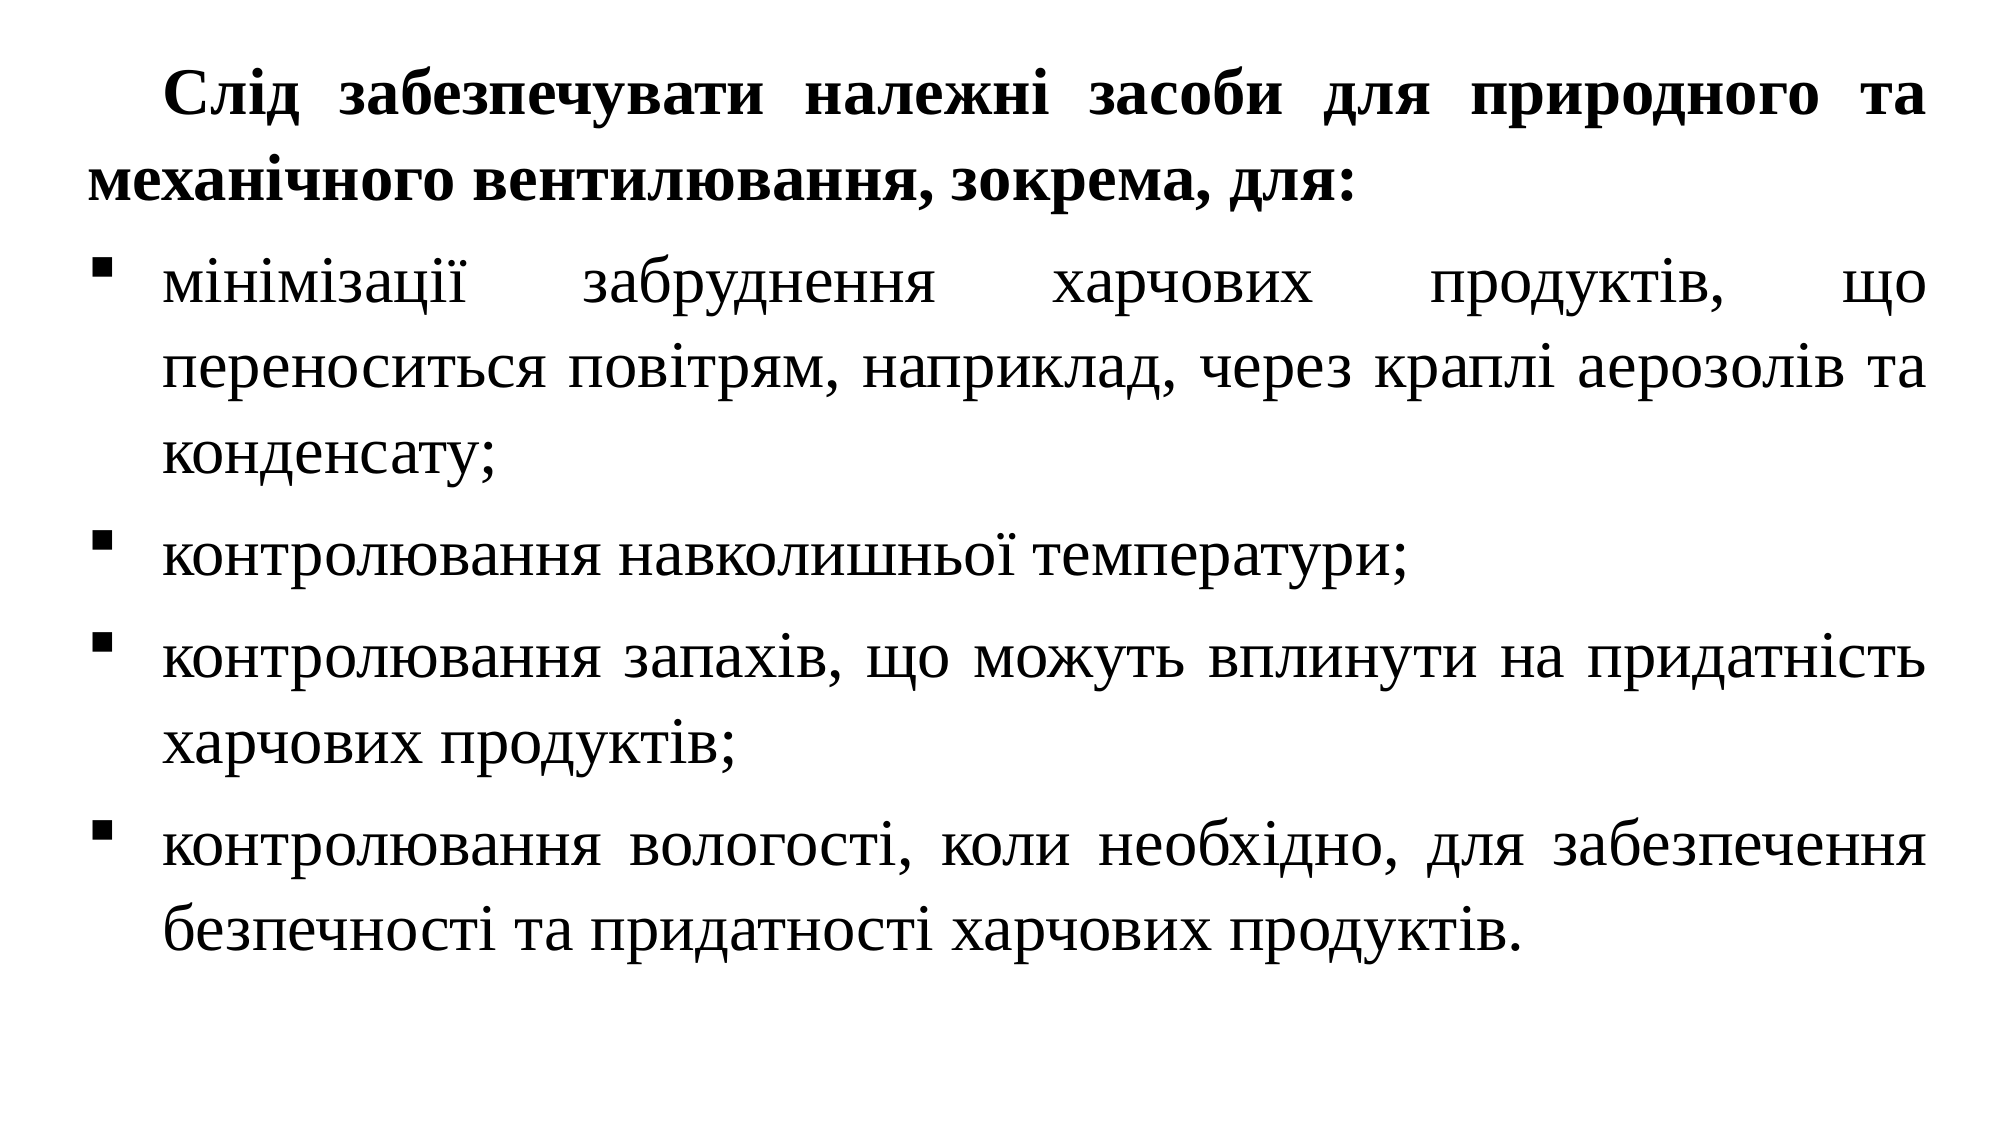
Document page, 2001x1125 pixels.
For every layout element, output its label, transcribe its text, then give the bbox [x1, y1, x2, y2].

text_box Слід забезпечувати належні засоби для природного та механічного вентилювання, зокрема, для: мінімізації забруднення харчових продуктів, що переноситься повітрям, наприклад, через краплі аерозолів та конденсату; контролювання навколишньої температури; контролювання запахів, що можуть вплинути на придатність харчових продуктів; контролювання вологості, коли необхідно, для забезпечення безпечності та придатності харчових продуктів. [72, 34, 1945, 972]
